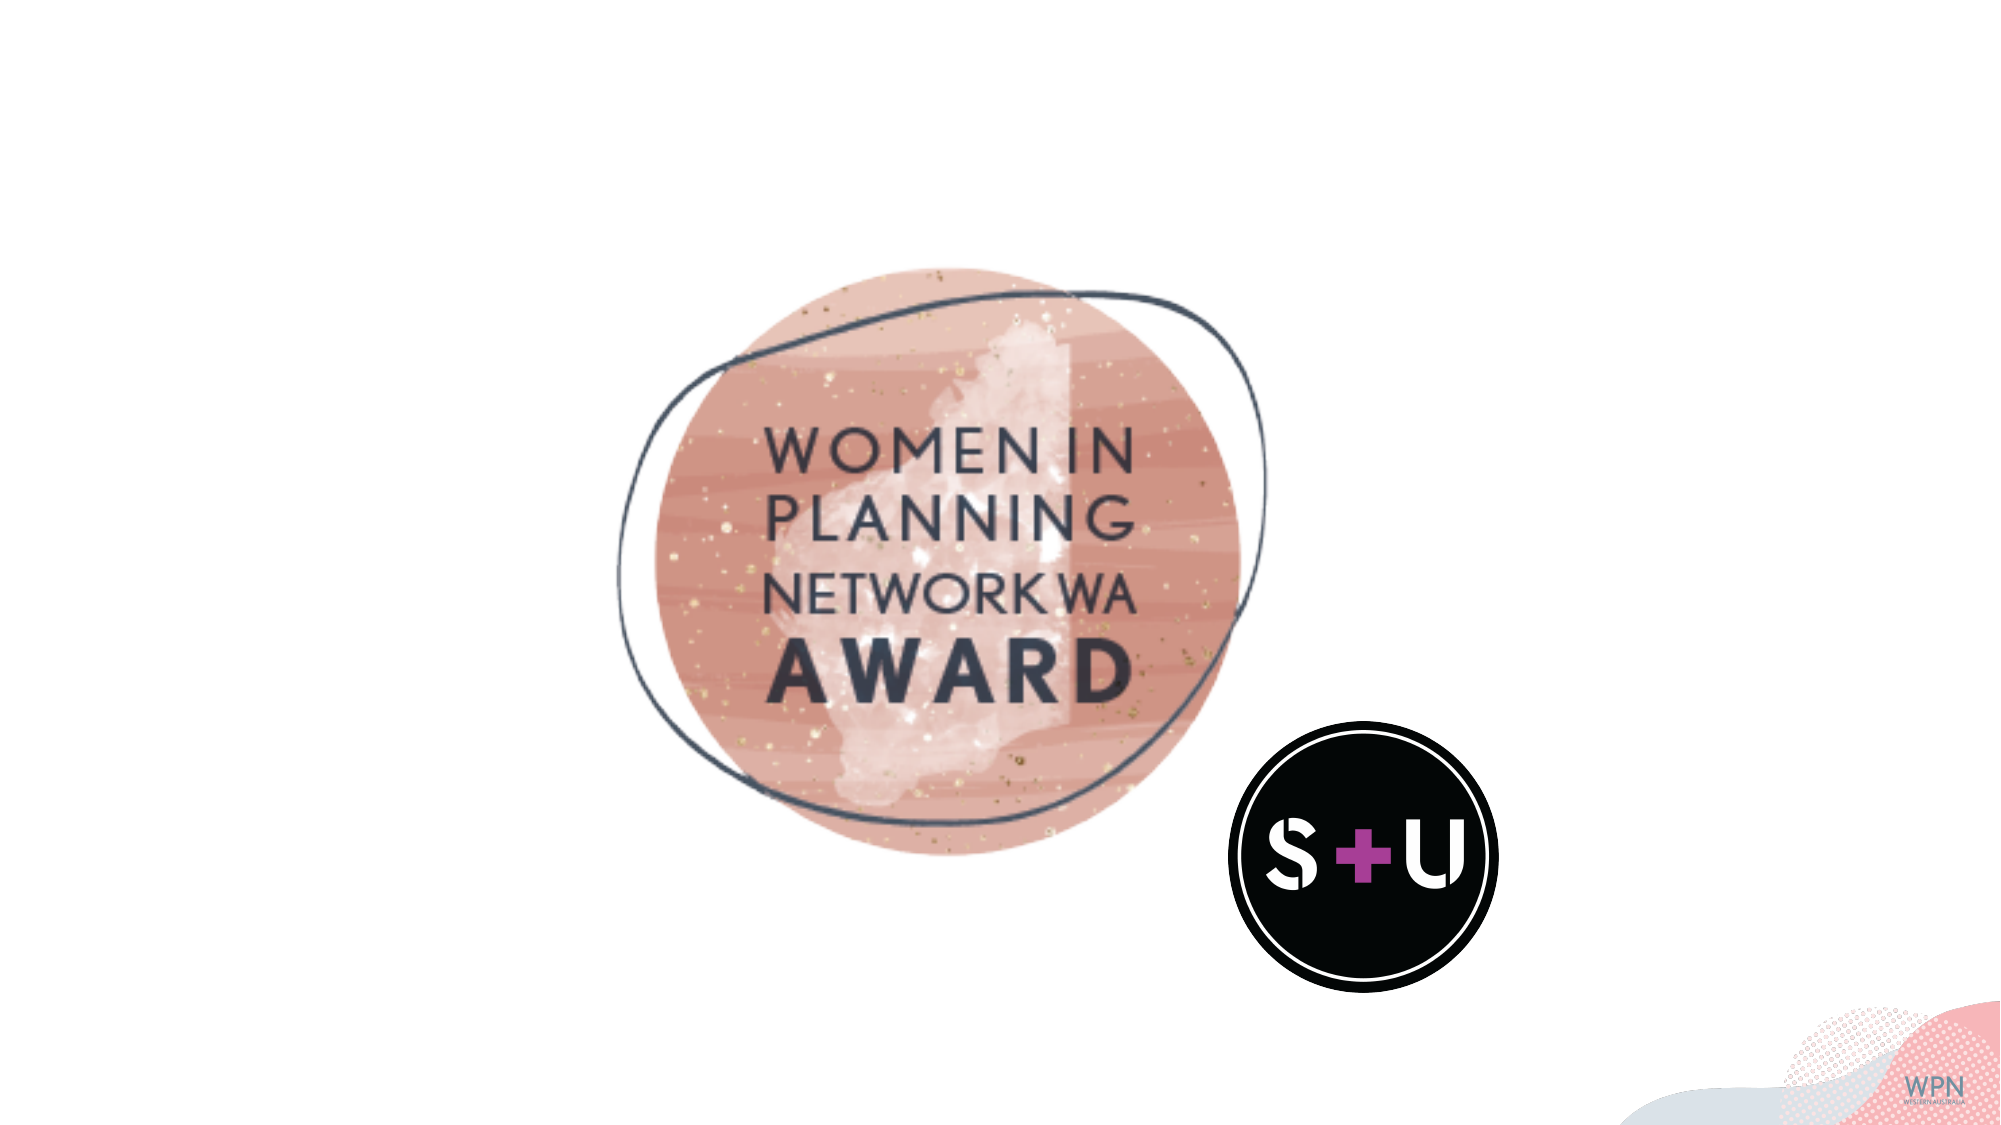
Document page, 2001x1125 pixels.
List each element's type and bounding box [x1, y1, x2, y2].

picture [594, 250, 1499, 993]
picture [1602, 974, 2000, 1125]
